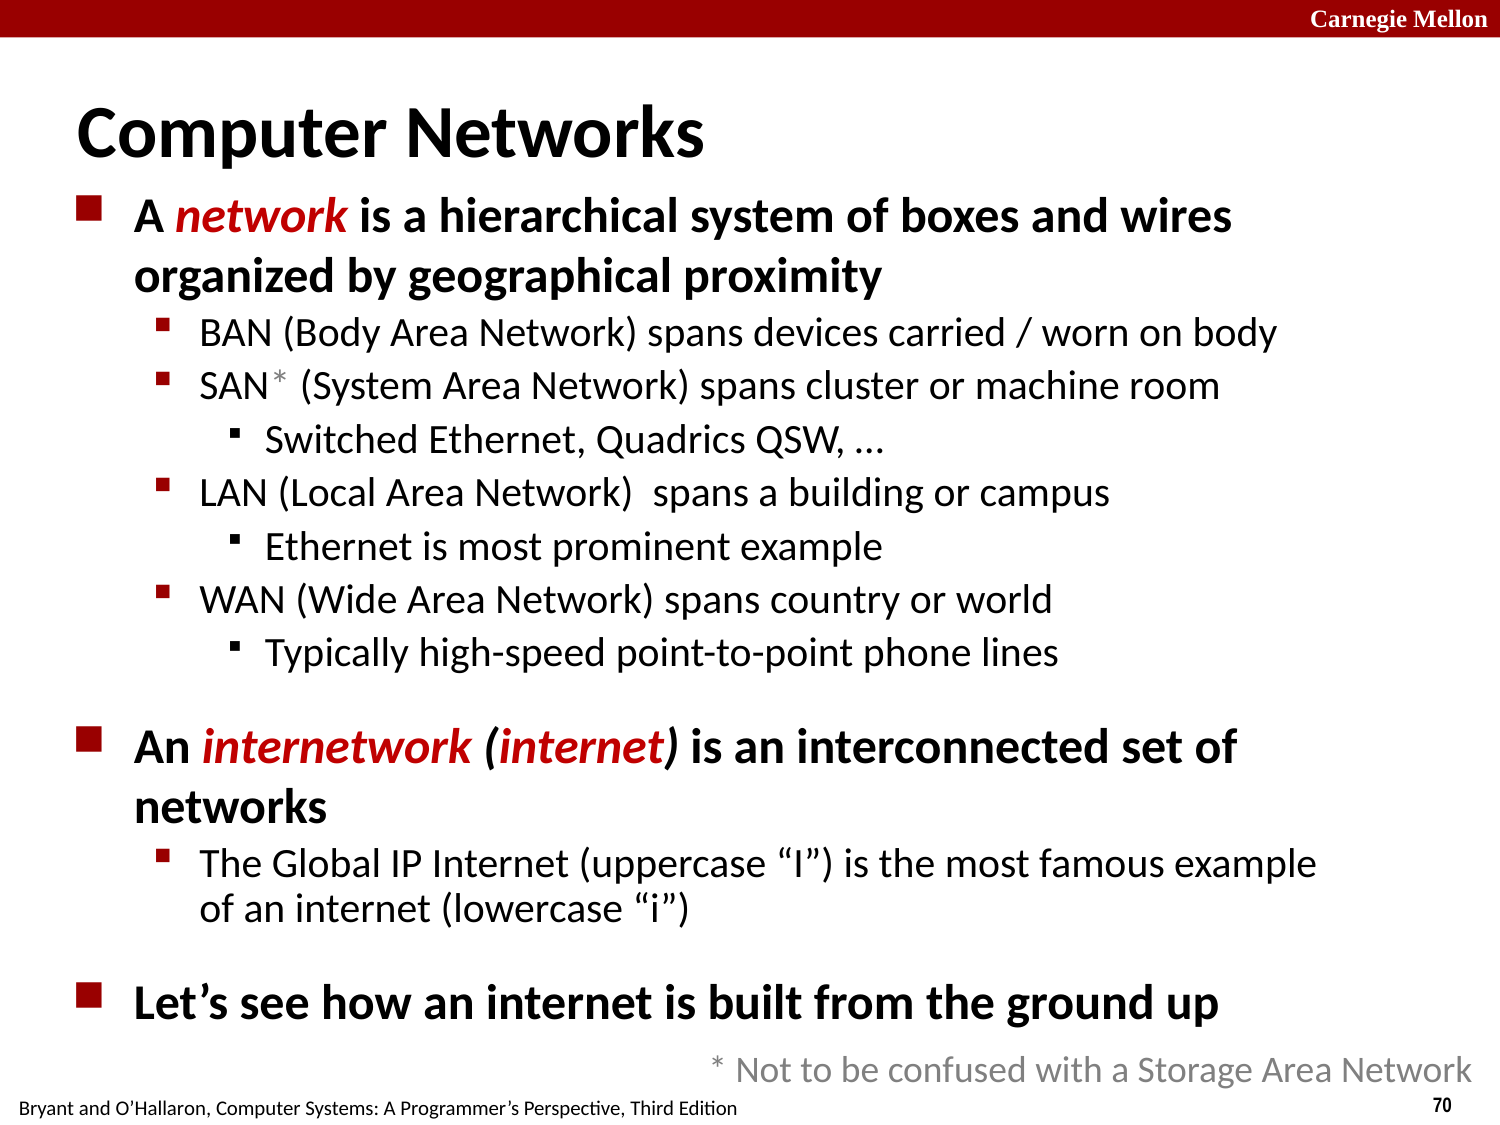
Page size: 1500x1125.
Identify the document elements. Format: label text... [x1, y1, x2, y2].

title Computer Networks [62, 80, 1117, 174]
text_box * Not to be confused with a Storage Area Network [693, 1037, 1489, 1098]
list A network is a hierarchical system of boxes and wires organized by geographical proximity BAN (Body Area Network) spans devices carried / worn on body SAN* (System Area Network) spans cluster or machine room Switched Ethernet, Quadrics QSW, … LAN (Local Area Network) spans a building or campus Ethernet is most prominent example WAN (Wide Area Network) spans country or world Typically high-speed point-to-point phone lines An internetwork (internet) is an interconnected set of networks The Global IP Internet (uppercase “I”) is the most famous example of an internet (lowercase “i”) Let’s see how an internet is built from the ground up [62, 174, 1358, 991]
